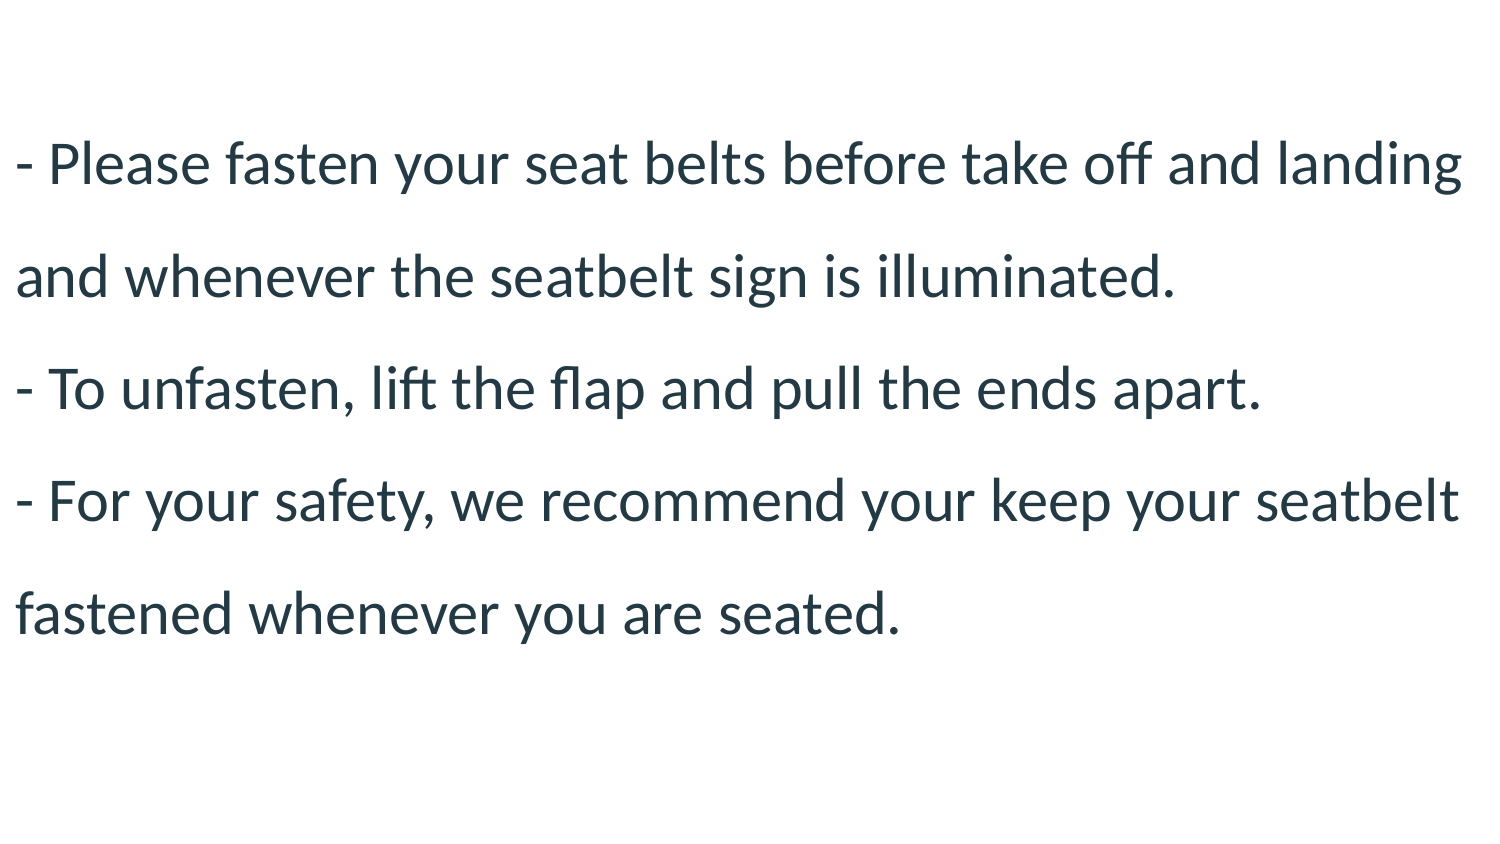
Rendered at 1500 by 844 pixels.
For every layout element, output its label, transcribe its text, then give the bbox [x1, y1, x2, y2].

list - Please fasten your seat belts before take off and landing and whenever the seatbelt sign is illuminated. - To unfasten, lift the flap and pull the ends apart. - For your safety, we recommend your keep your seatbelt fastened whenever you are seated. [0, 0, 1500, 844]
